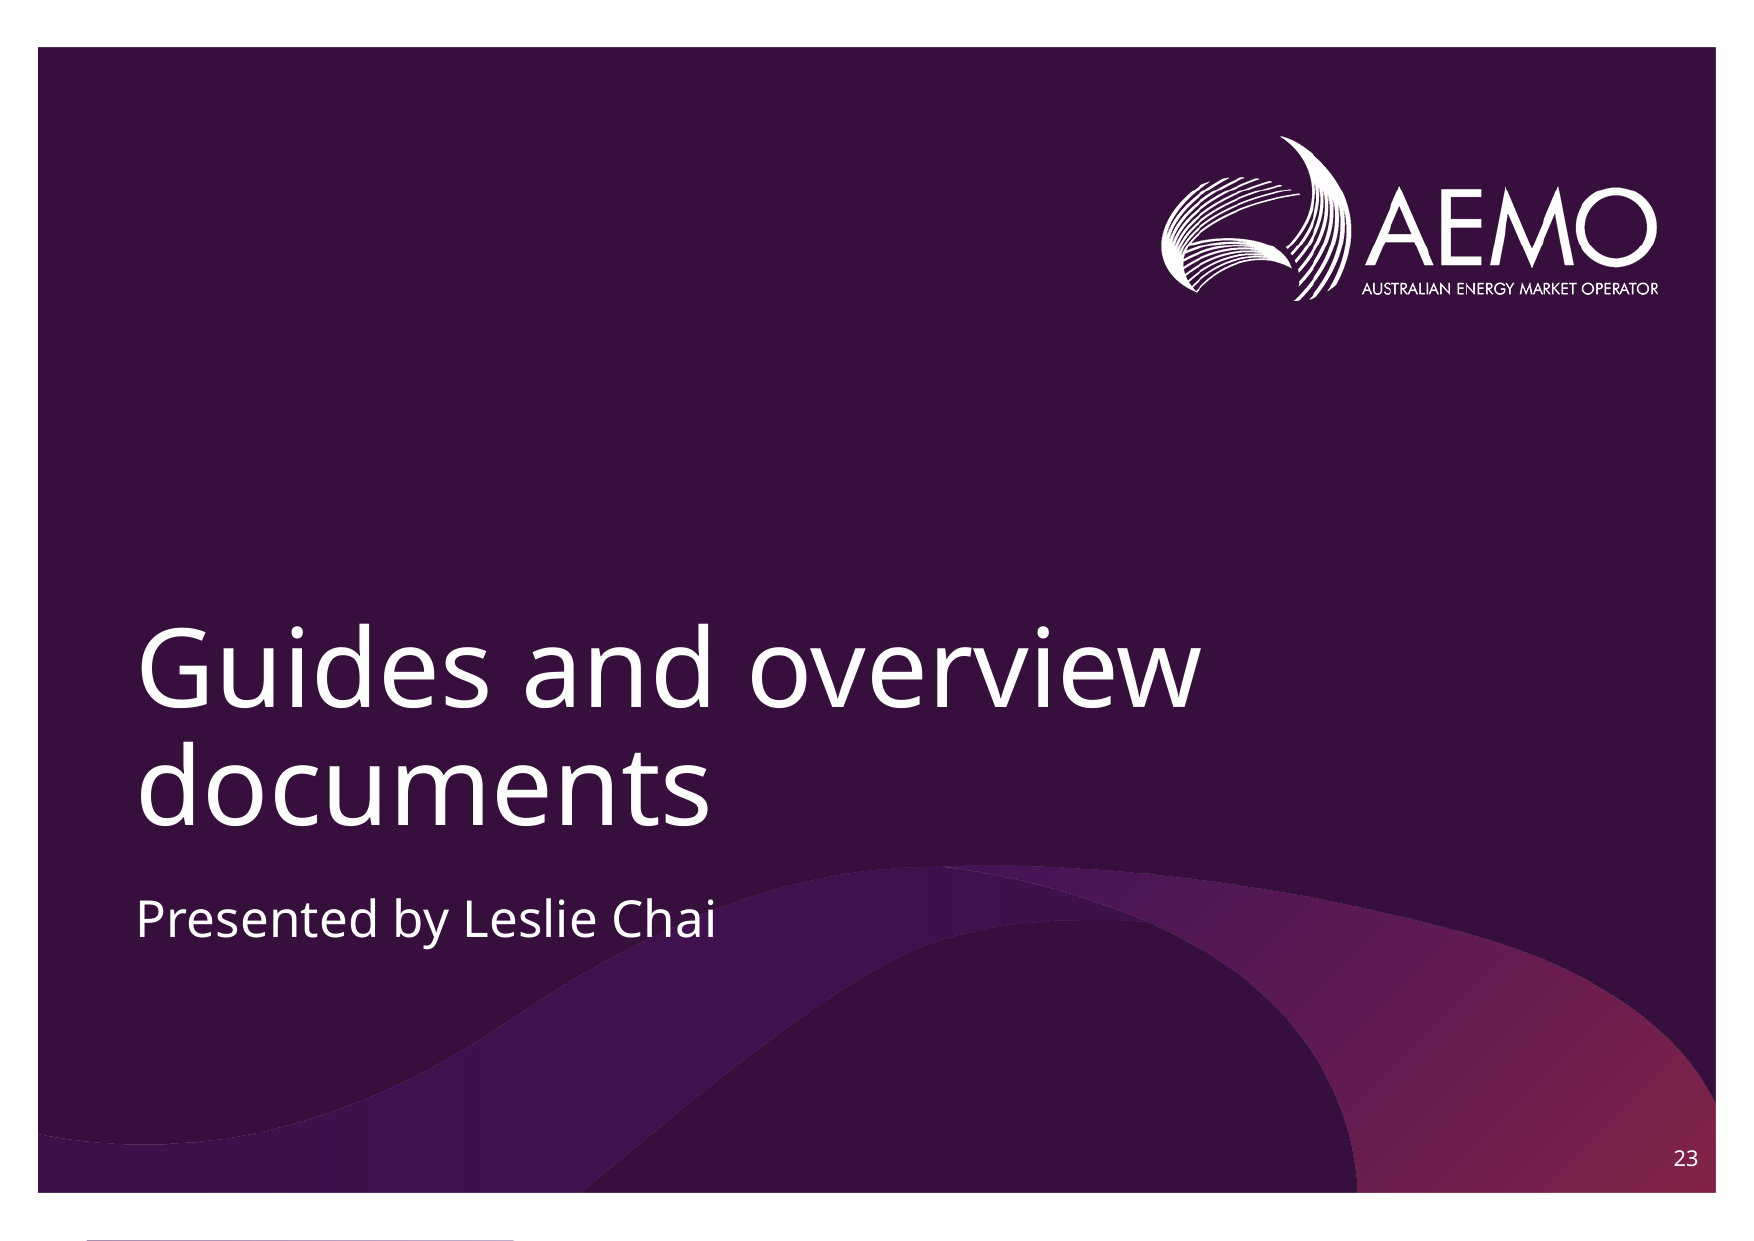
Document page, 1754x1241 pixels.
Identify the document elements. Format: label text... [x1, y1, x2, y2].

title Guides and overview documents [120, 425, 1437, 857]
picture [1161, 136, 1658, 301]
subtitle Presented by Leslie Chai [120, 886, 1437, 1000]
slide_number 23 [1630, 1126, 1714, 1193]
